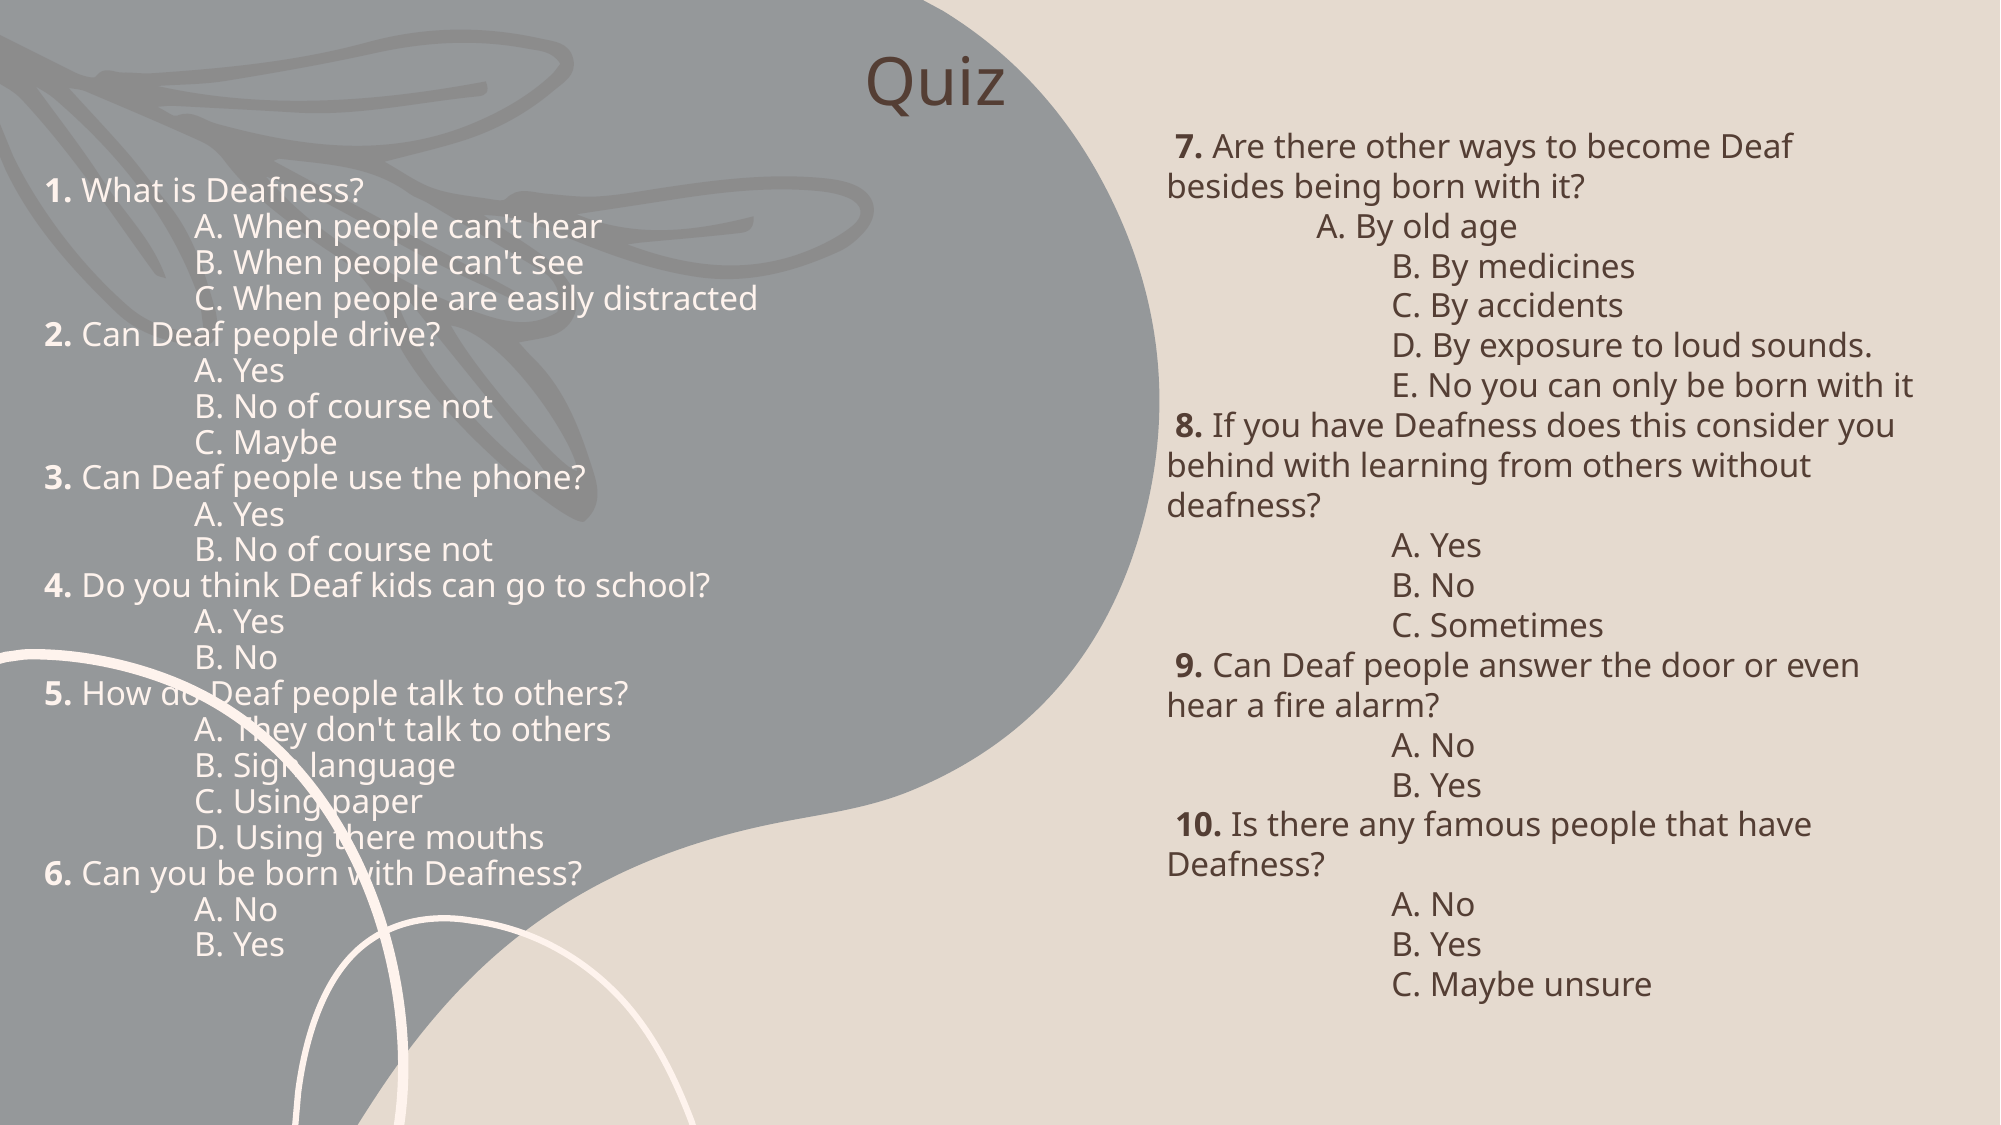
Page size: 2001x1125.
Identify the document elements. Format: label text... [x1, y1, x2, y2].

text_box 7. Are there other ways to become Deaf besides being born with it? A. By old age B. By medicines C. By accidents D. By exposure to loud sounds. E. No you can only be born with it 8. If you have Deafness does this consider you behind with learning from others without deafness? A. Yes B. No C. Sometimes 9. Can Deaf people answer the door or even hear a fire alarm? A. No B. Yes 10. Is there any famous people that have Deafness? A. No B. Yes C. Maybe unsure [1151, 117, 1934, 1011]
title 1. What is Deafness? A. When people can't hear B. When people can't see C. When people are easily distracted 2. Can Deaf people drive? A. Yes B. No of course not C. Maybe 3. Can Deaf people use the phone? A. Yes B. No of course not 4. Do you think Deaf kids can go to school? A. Yes B. No 5. How do Deaf people talk to others? A. They don't talk to others B. Sign language C. Using paper D. Using there mouths 6. Can you be born with Deafness? A. No B. Yes [29, 117, 1052, 1061]
text_box Quiz [665, 31, 1206, 127]
